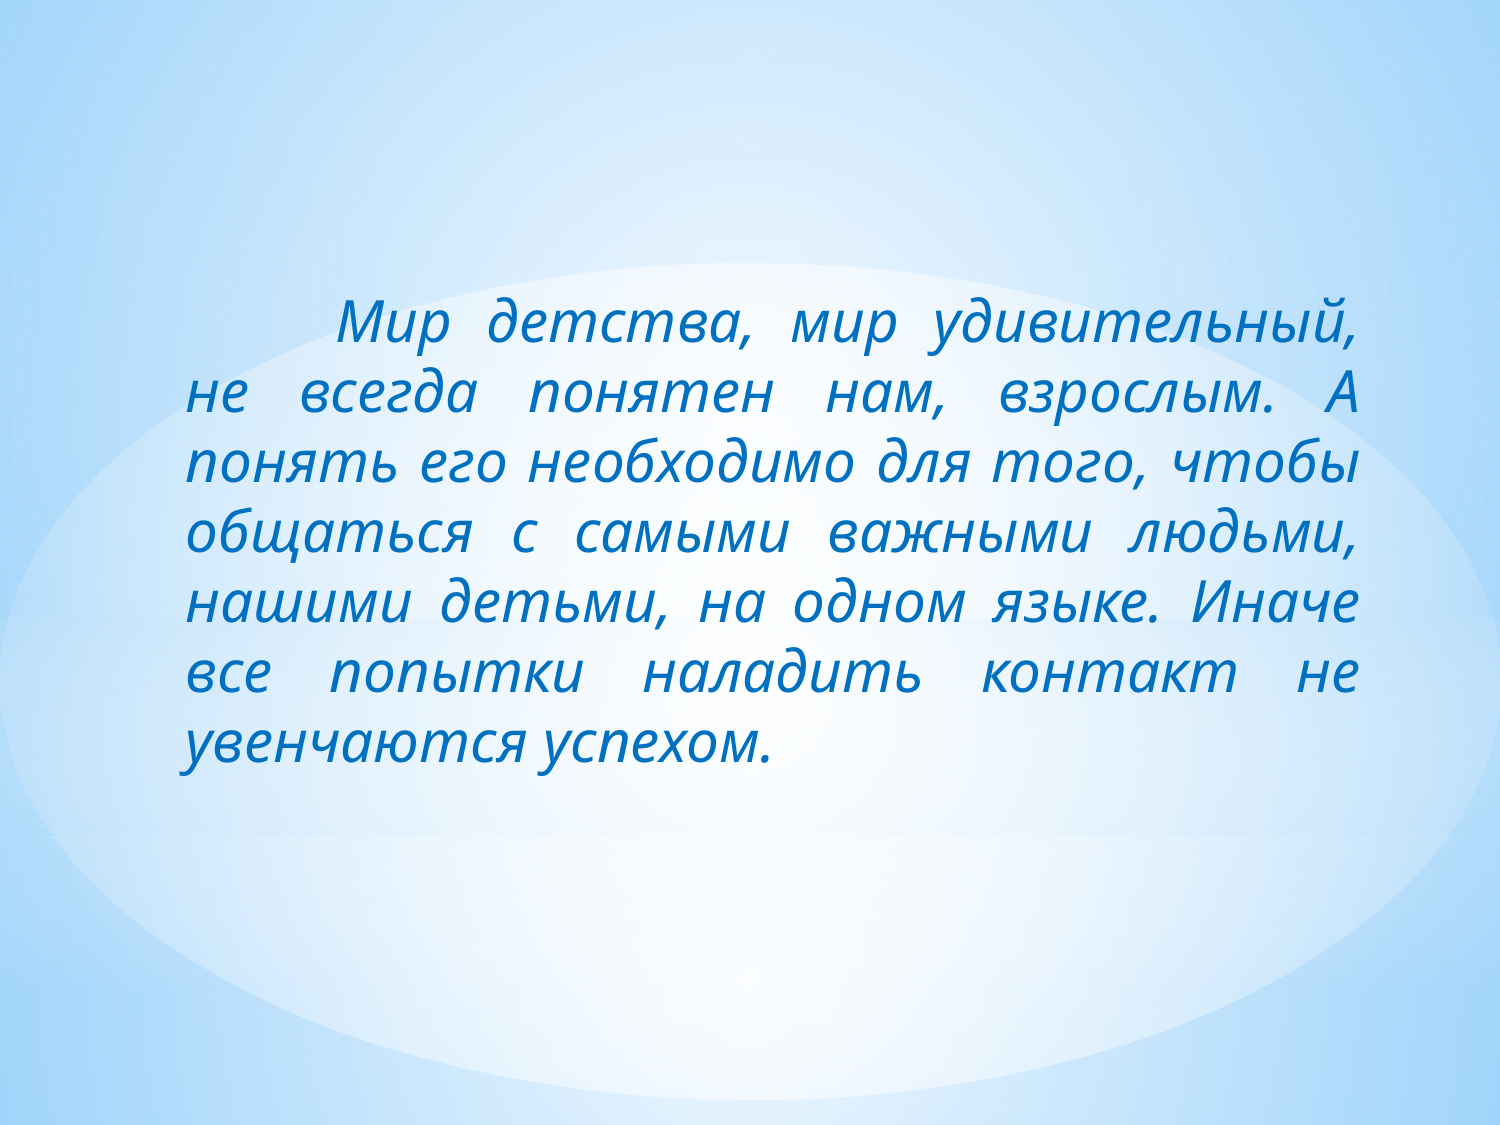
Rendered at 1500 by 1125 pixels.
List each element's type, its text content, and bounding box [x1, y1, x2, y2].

text_box Мир детства, мир удивительный, не всегда понятен нам, взрослым. А понять его необходимо для того, чтобы общаться с самыми важными людьми, нашими детьми, на одном языке. Иначе все попытки наладить контакт не увенчаются успехом. [171, 137, 1376, 827]
